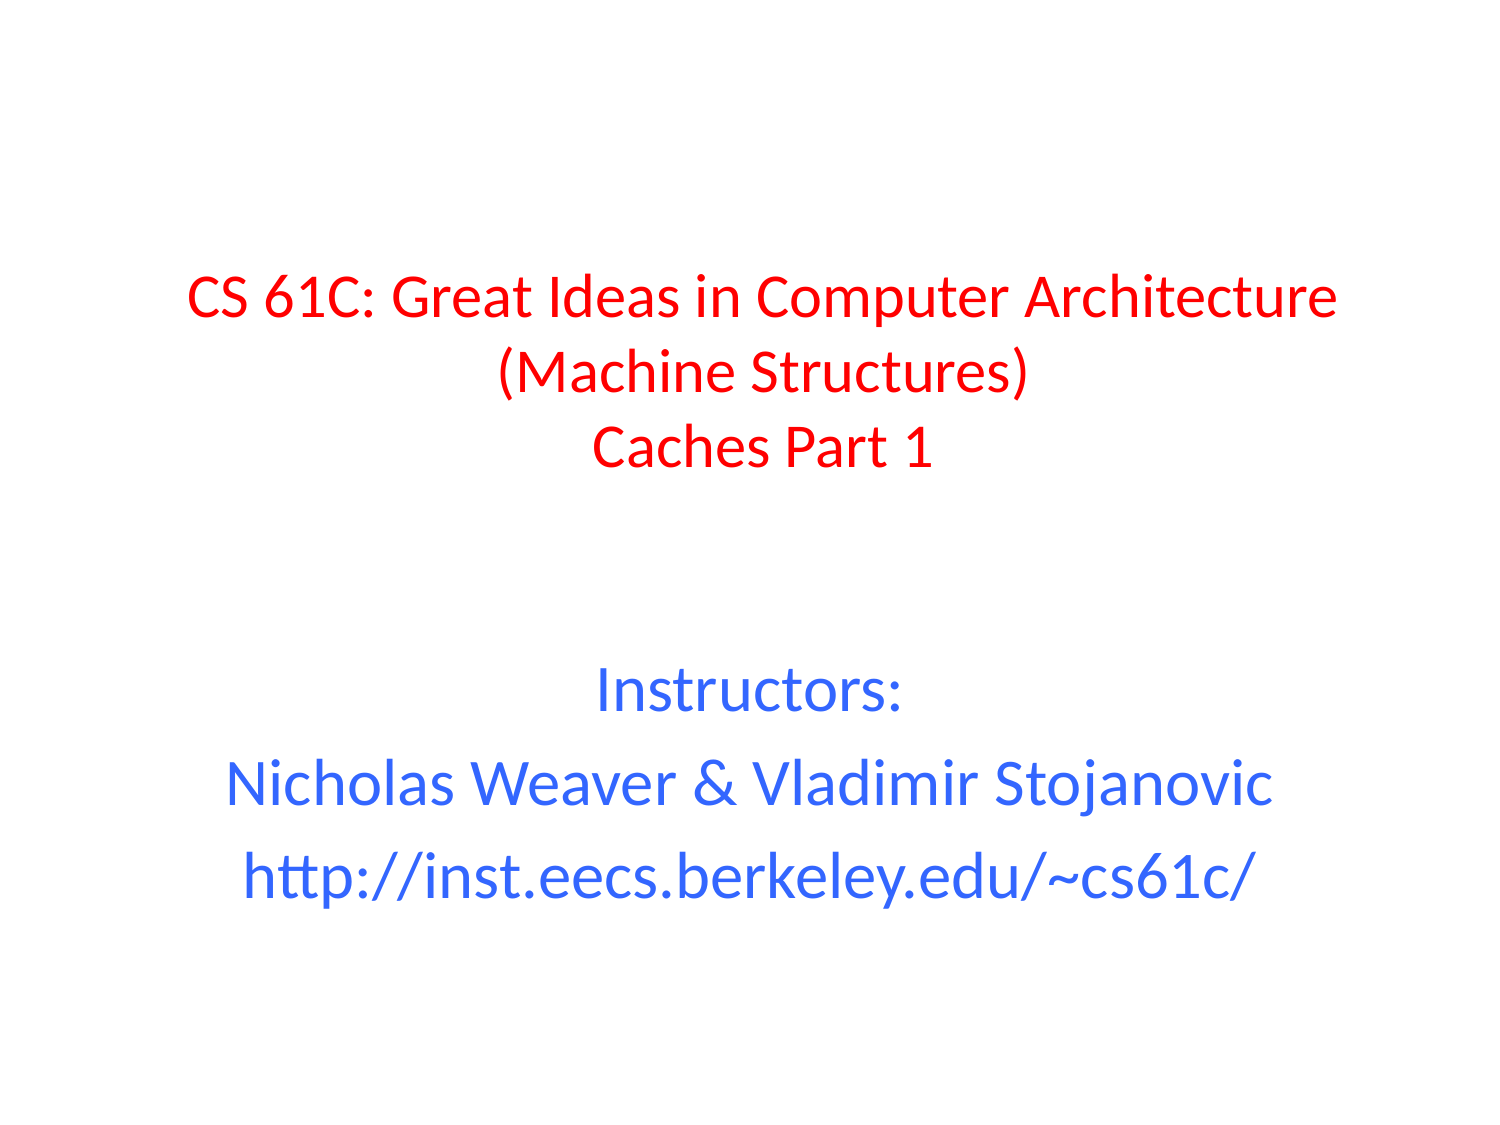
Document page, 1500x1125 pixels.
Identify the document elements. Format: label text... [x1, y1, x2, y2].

subtitle Instructors: Nicholas Weaver & Vladimir Stojanovic http://inst.eecs.berkeley.edu/~cs61c/ [85, 637, 1415, 925]
title CS 61C: Great Ideas in Computer Architecture (Machine Structures) Caches Part 1 [126, 246, 1402, 488]
